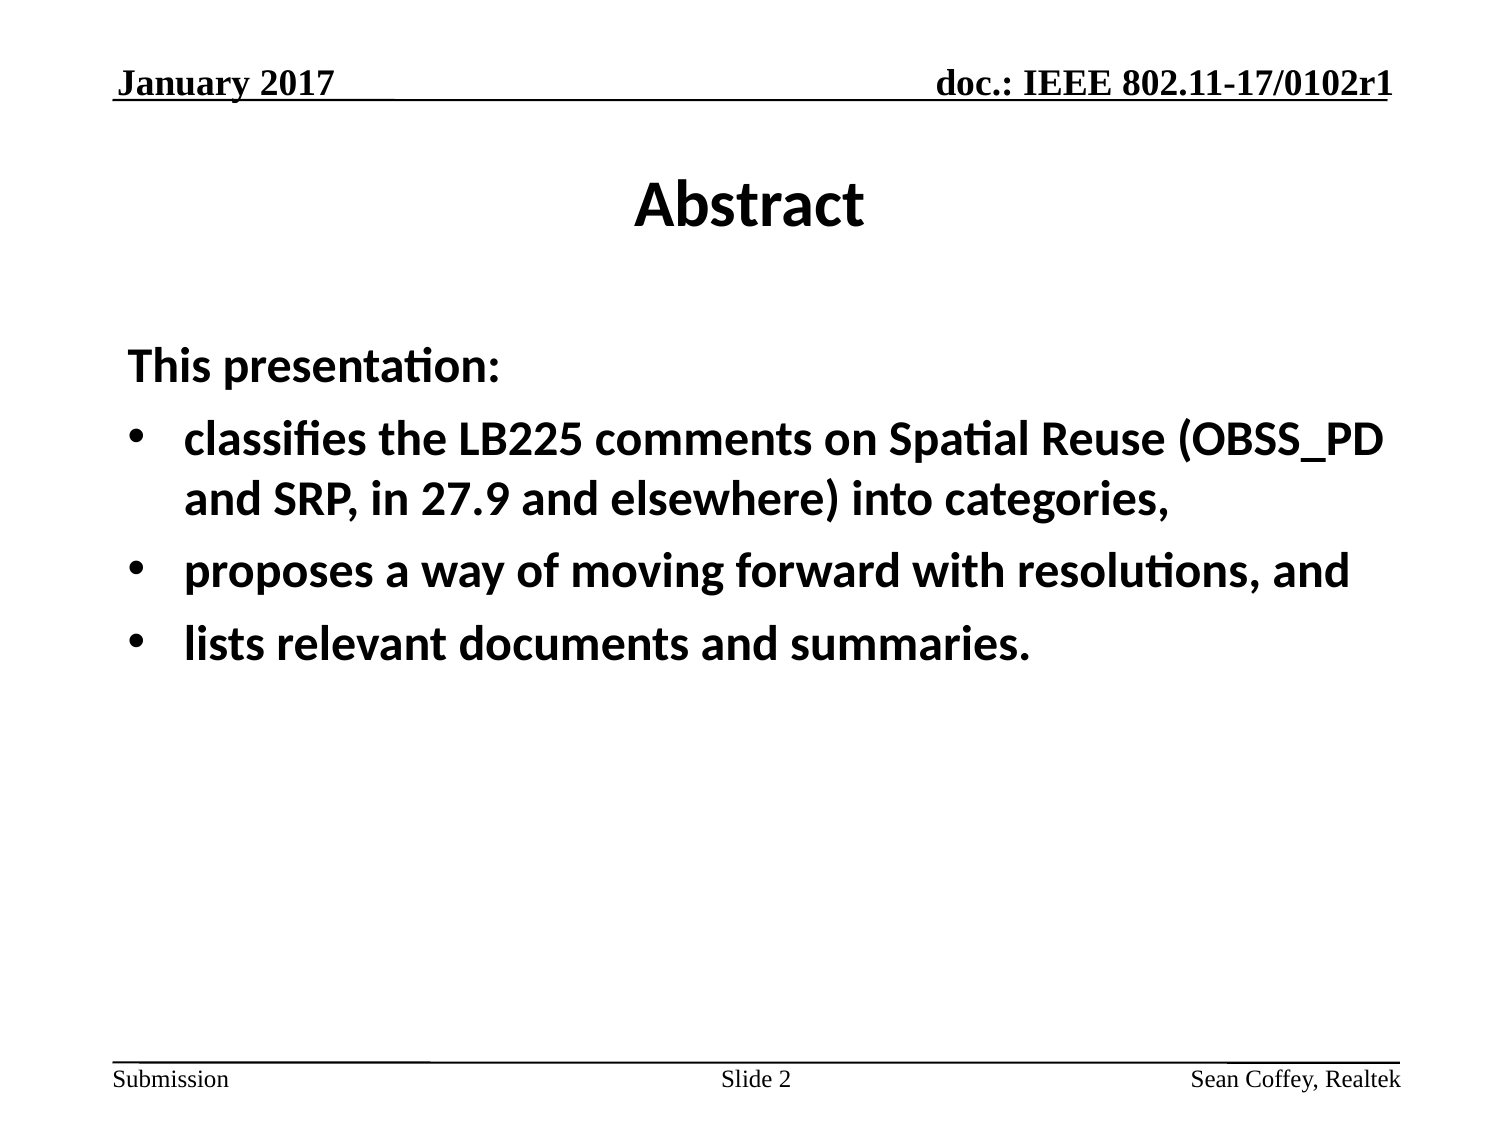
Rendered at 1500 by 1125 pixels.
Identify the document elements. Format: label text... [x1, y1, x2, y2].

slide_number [116, 58, 542, 104]
list This presentation: classifies the LB225 comments on Spatial Reuse (OBSS_PD and SRP, in 27.9 and elsewhere) into categories, proposes a way of moving forward with resolutions, and lists relevant documents and summaries. [112, 324, 1413, 1001]
title Abstract [112, 112, 1388, 288]
footer Sean Coffey, Realtek [902, 1061, 1402, 1093]
slide_number Slide 2 [712, 1061, 800, 1123]
